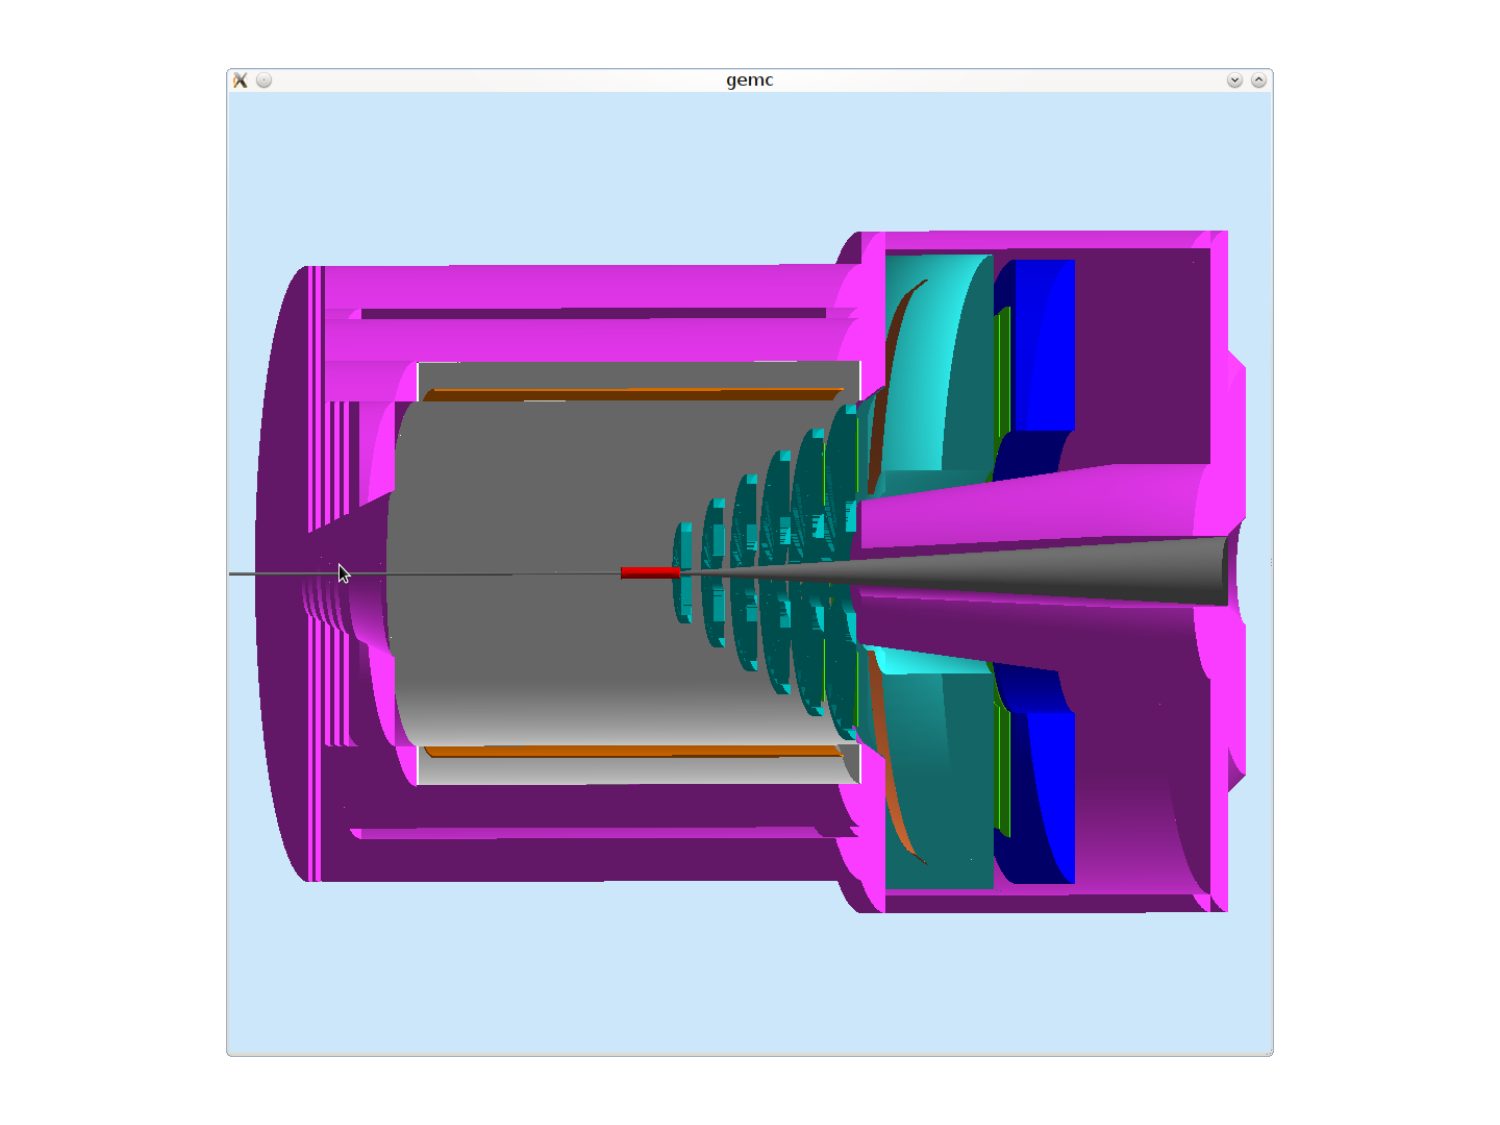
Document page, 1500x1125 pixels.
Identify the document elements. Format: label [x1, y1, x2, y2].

picture [225, 67, 1275, 1057]
